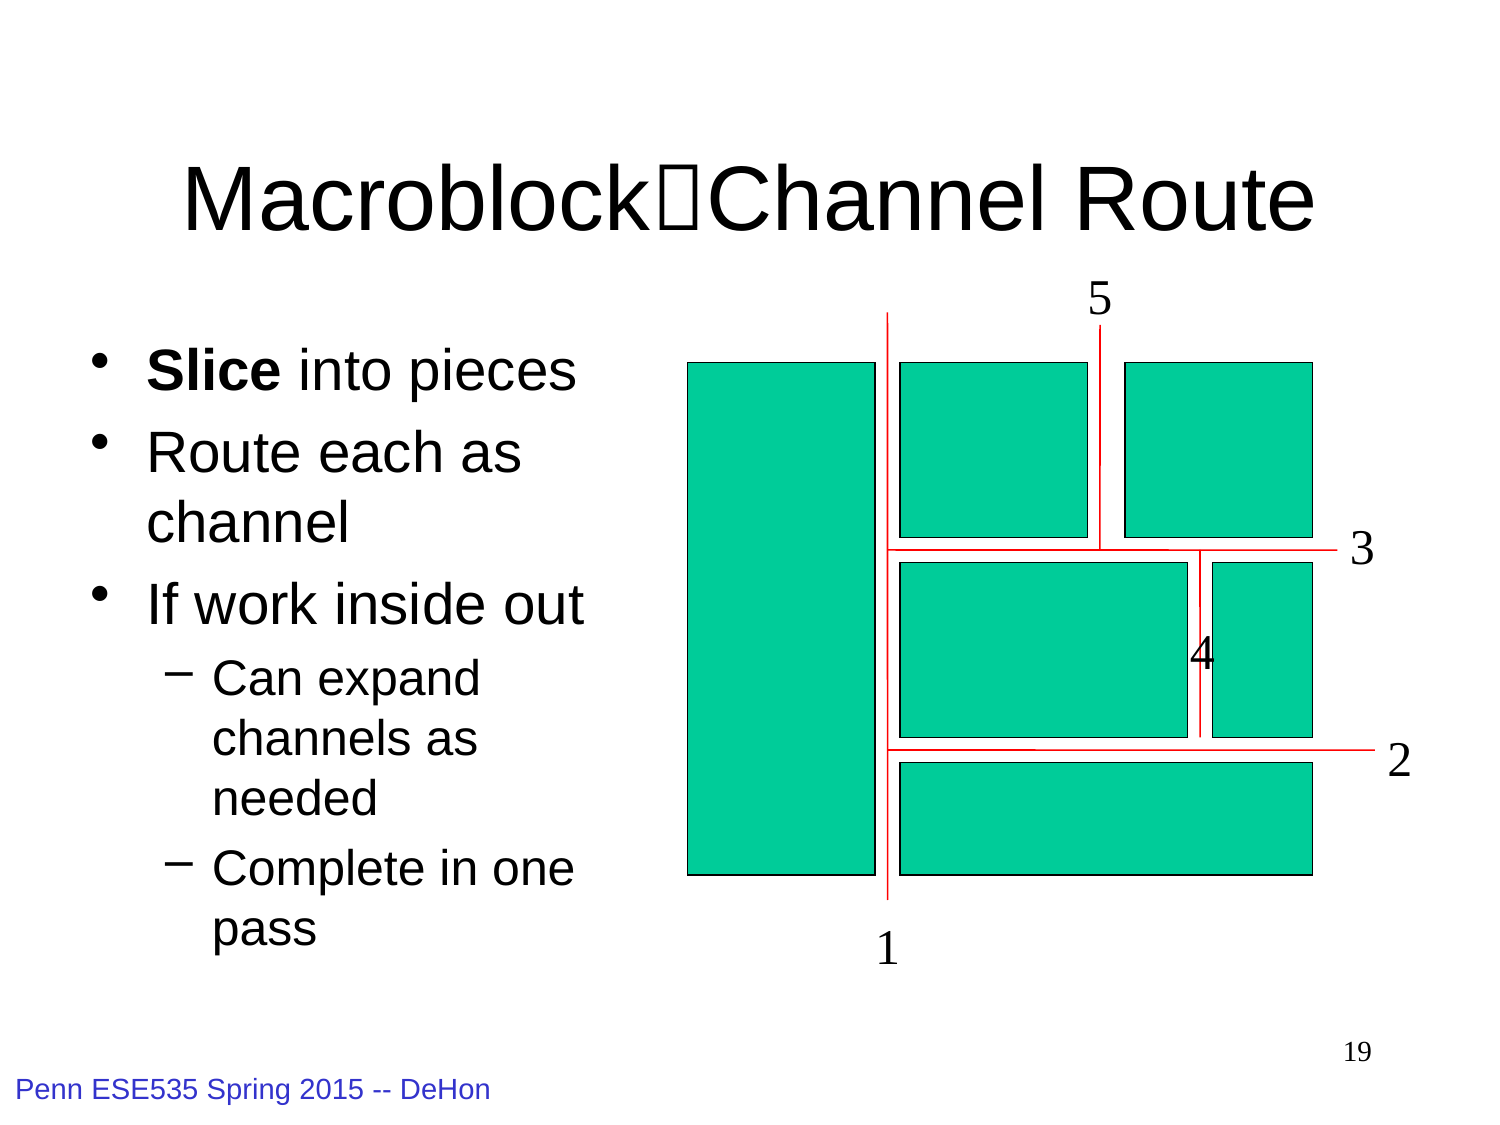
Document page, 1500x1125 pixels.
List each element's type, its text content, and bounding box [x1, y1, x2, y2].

text_box 1 [860, 906, 915, 982]
text_box 5 [1072, 256, 1128, 332]
text_box 3 [1335, 506, 1390, 582]
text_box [687, 362, 1313, 876]
text_box 2 [1372, 719, 1428, 794]
title MacroblockChannel Route [112, 99, 1388, 288]
slide_number 19 [1074, 1024, 1388, 1101]
slide_number Penn ESE535 Spring 2015 -- DeHon [0, 1062, 576, 1125]
list Slice into pieces Route each as channel If work inside out Can expand channels as needed Complete in one pass [74, 324, 613, 1001]
